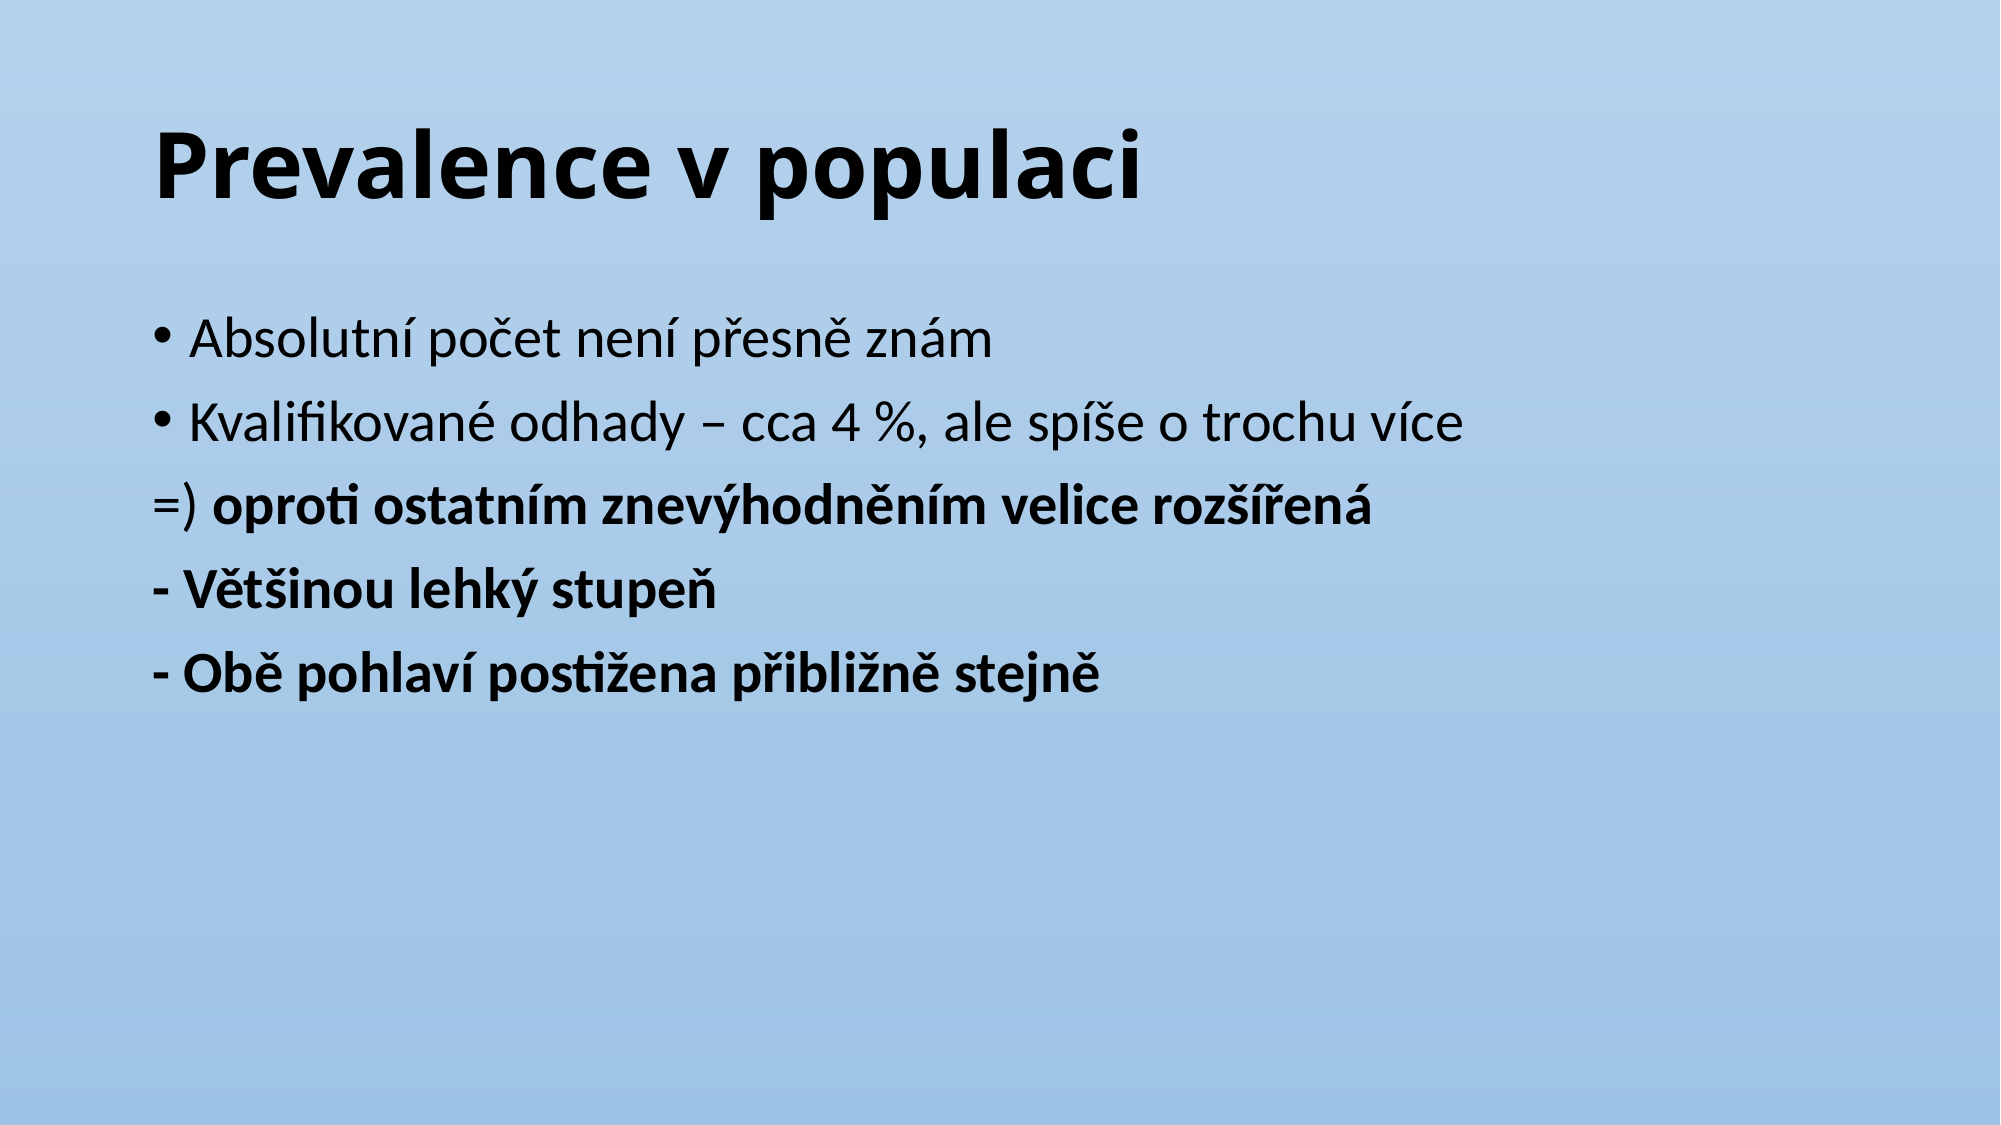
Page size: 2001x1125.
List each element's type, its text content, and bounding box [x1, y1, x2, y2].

list Absolutní počet není přesně znám Kvalifikované odhady – cca 4 %, ale spíše o trochu více =) oproti ostatním znevýhodněním velice rozšířená - Většinou lehký stupeň - Obě pohlaví postižena přibližně stejně [137, 299, 1863, 1014]
title Prevalence v populaci [137, 59, 1863, 278]
